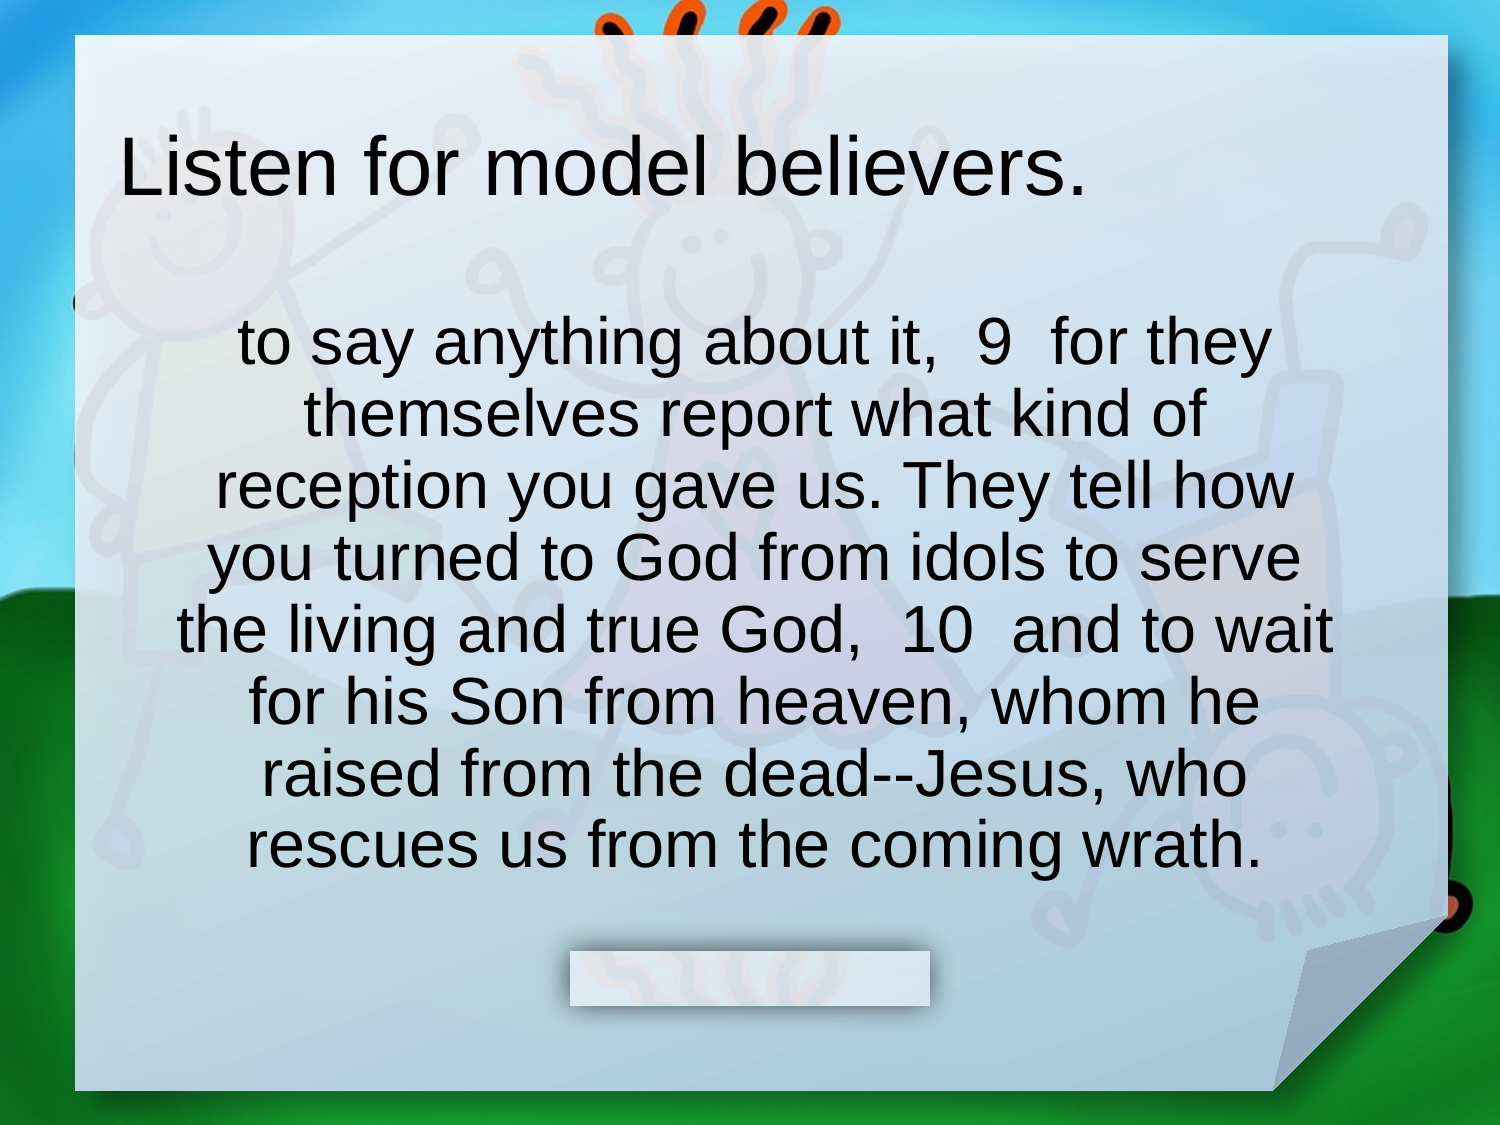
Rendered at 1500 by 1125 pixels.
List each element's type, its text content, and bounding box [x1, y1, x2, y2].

list to say anything about it, 9 for they themselves report what kind of reception you gave us. They tell how you turned to God from idols to serve the living and true God, 10 and to wait for his Son from heaven, whom he raised from the dead--Jesus, who rescues us from the coming wrath. [148, 299, 1363, 1014]
title Listen for model believers. [103, 59, 1397, 278]
picture [0, 0, 1500, 1125]
